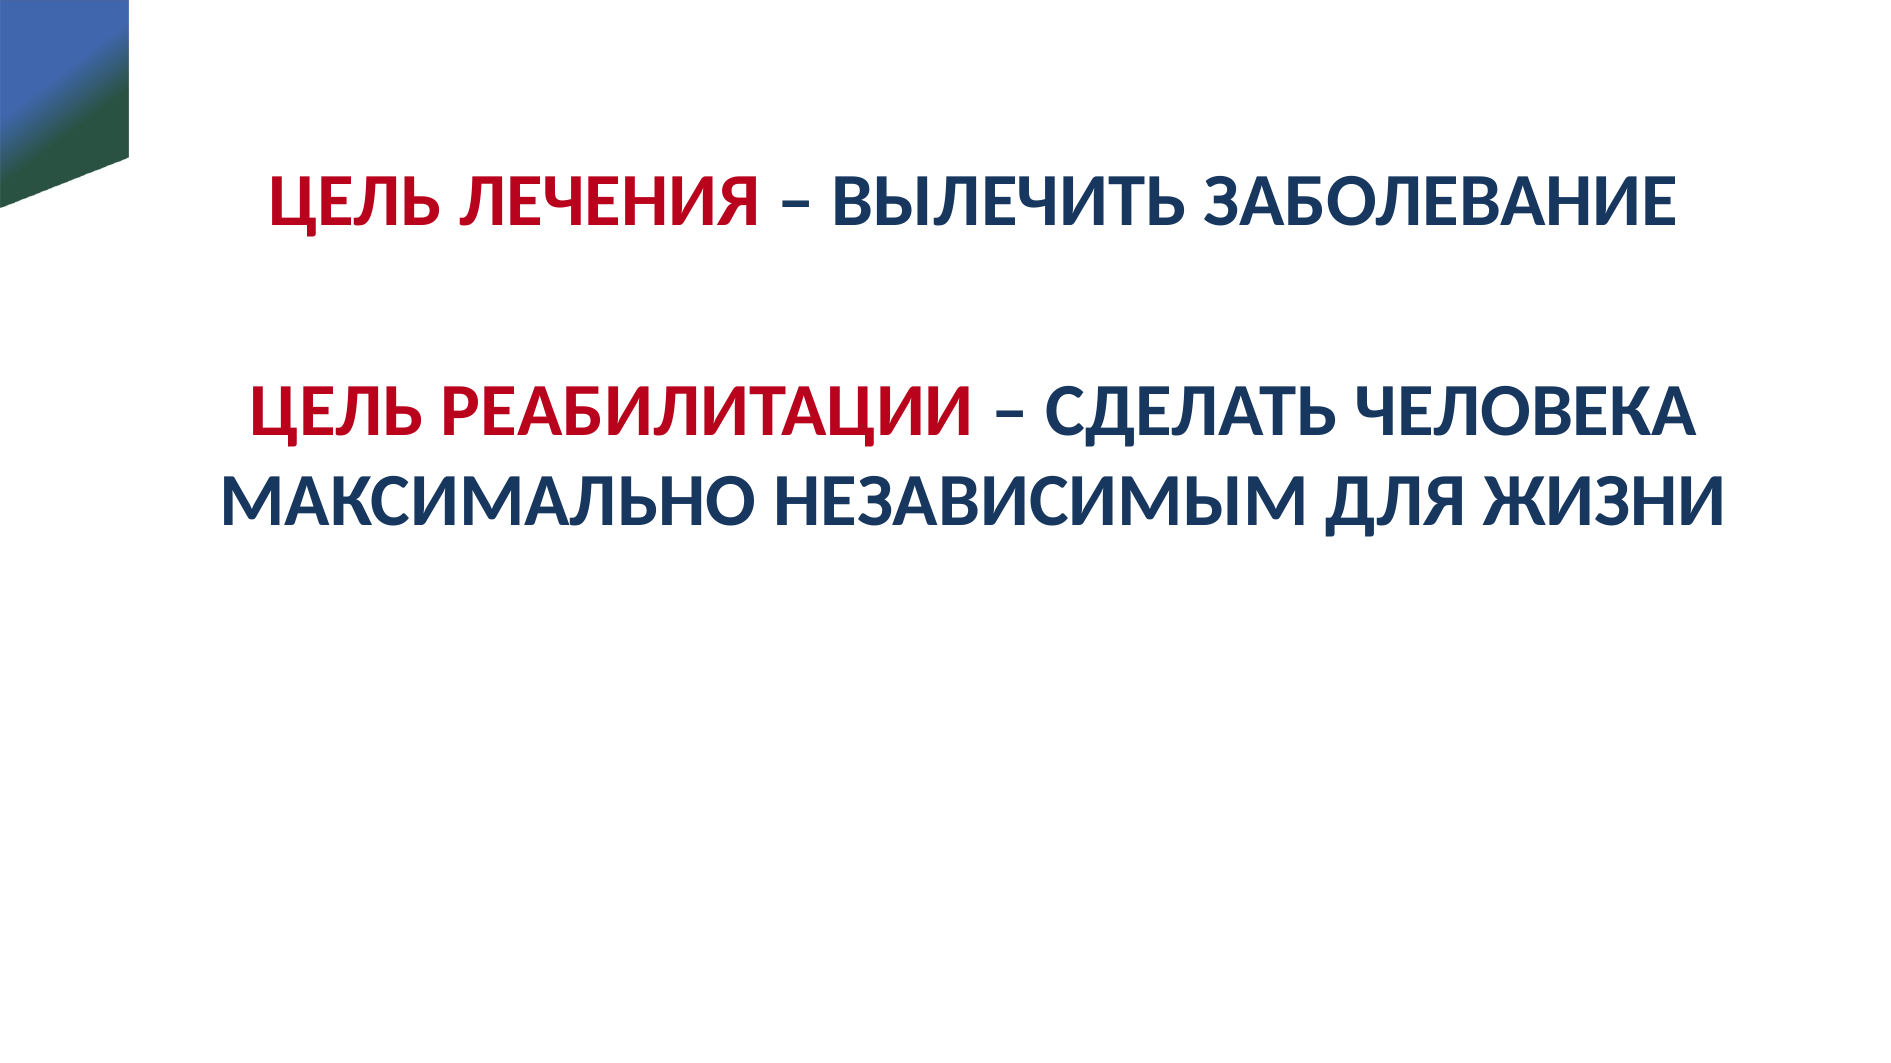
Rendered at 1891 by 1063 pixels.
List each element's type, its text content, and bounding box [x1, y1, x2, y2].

list ЦЕЛЬ ЛЕЧЕНИЯ – ВЫЛЕЧИТЬ ЗАБОЛЕВАНИЕ ЦЕЛЬ РЕАБИЛИТАЦИИ – СДЕЛАТЬ ЧЕЛОВЕКА МАКСИМАЛЬНО НЕЗАВИСИМЫМ ДЛЯ ЖИЗНИ [64, 141, 1884, 1063]
picture [0, 0, 129, 208]
